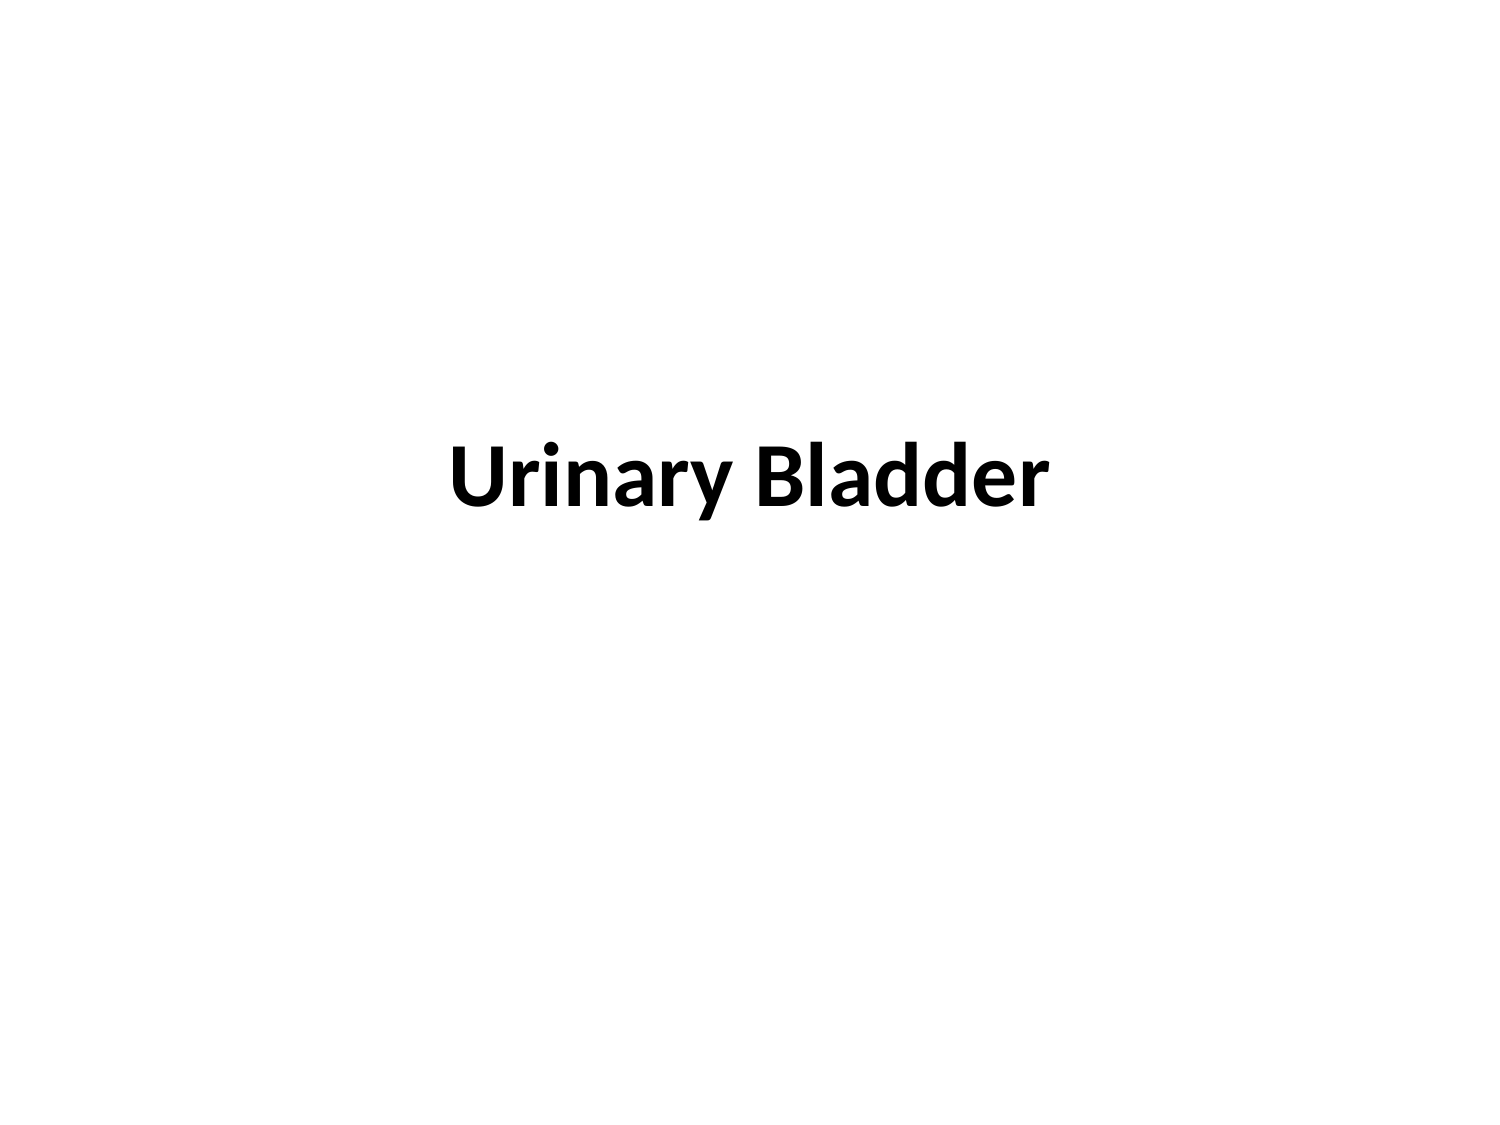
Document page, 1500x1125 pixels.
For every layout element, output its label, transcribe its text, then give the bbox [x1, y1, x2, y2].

title Urinary Bladder [112, 349, 1388, 591]
